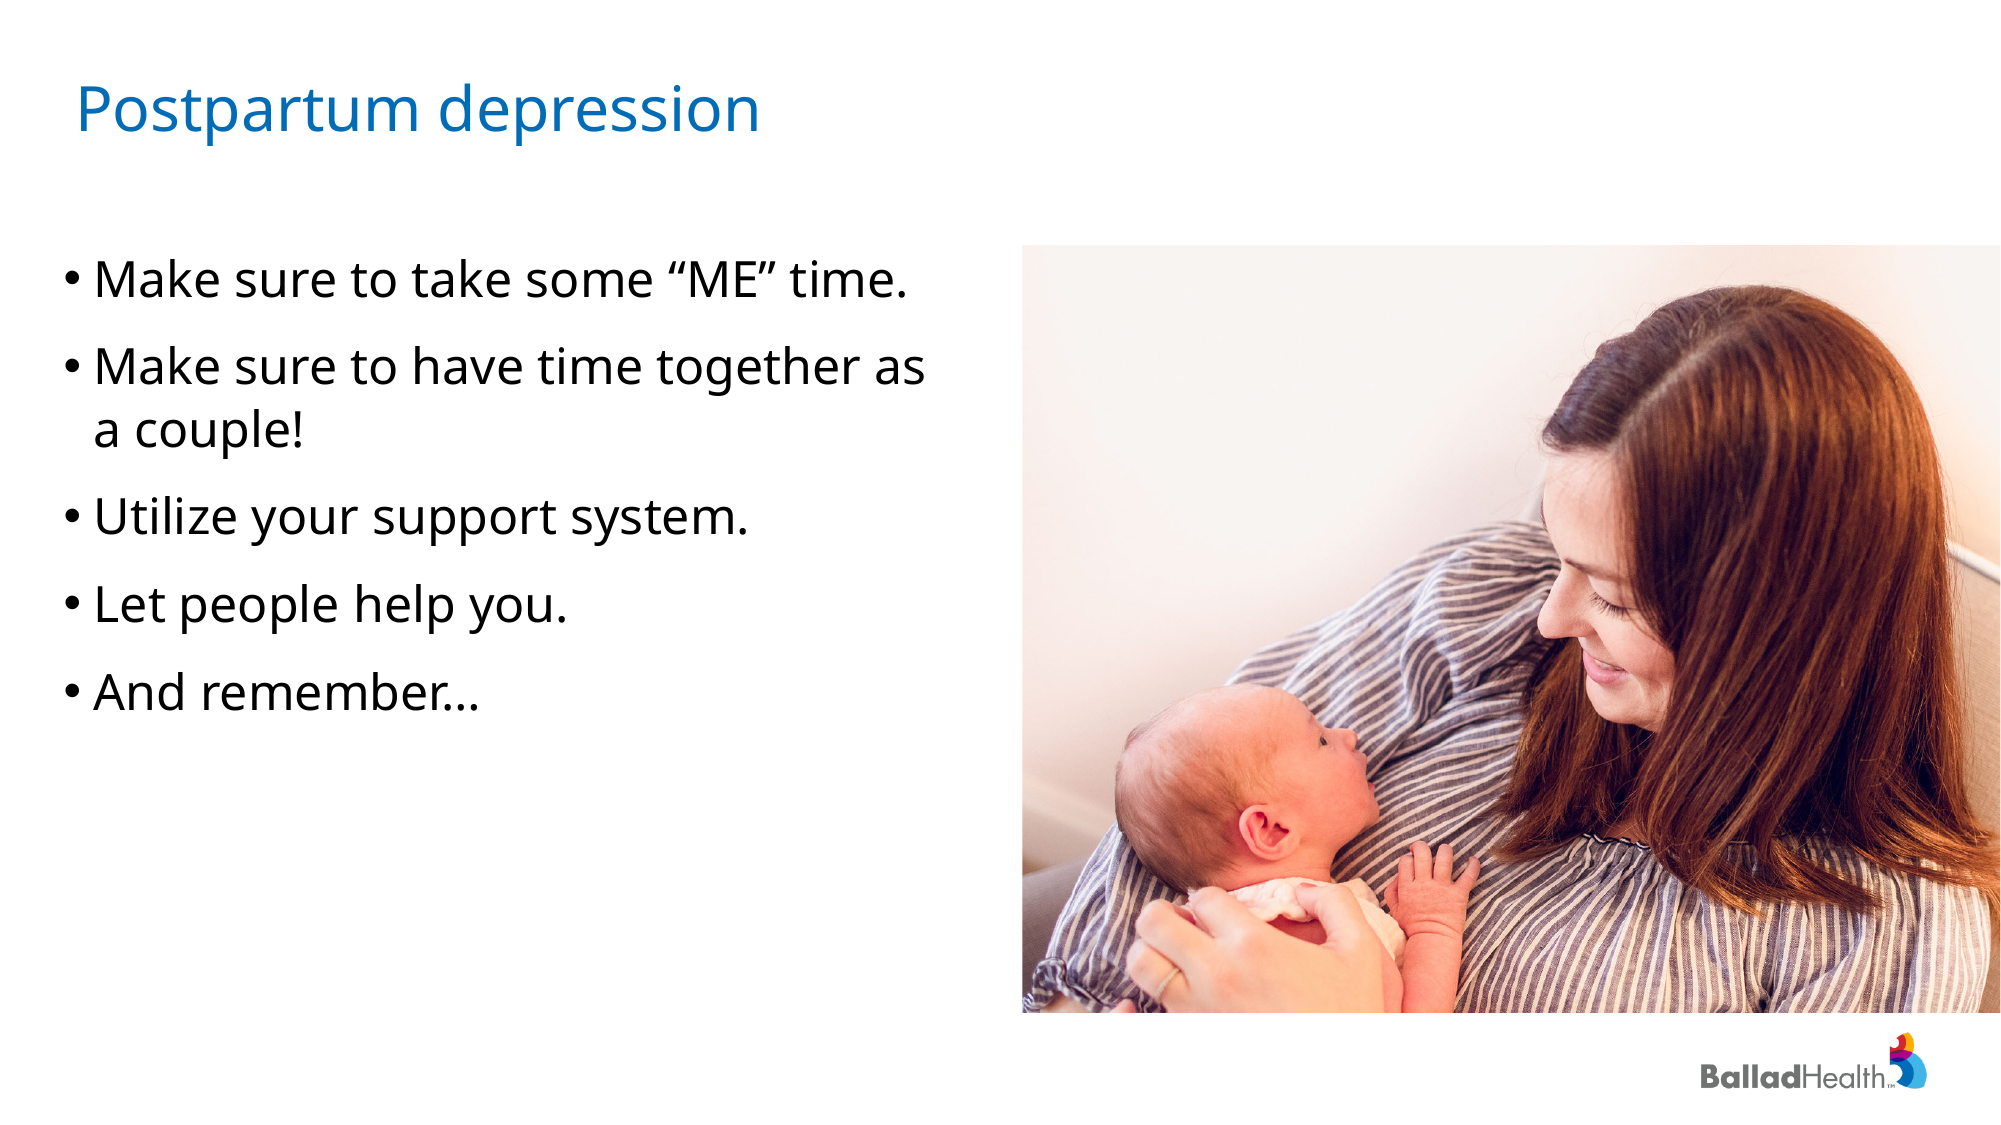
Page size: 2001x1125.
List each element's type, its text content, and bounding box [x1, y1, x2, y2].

picture [1689, 1020, 1938, 1100]
picture [1022, 244, 2001, 1013]
title Postpartum depression [75, 68, 1925, 207]
list Make sure to take some “ME” time. Make sure to have time together as a couple! Utilize your support system. Let people help you. And remember… [63, 245, 967, 1014]
